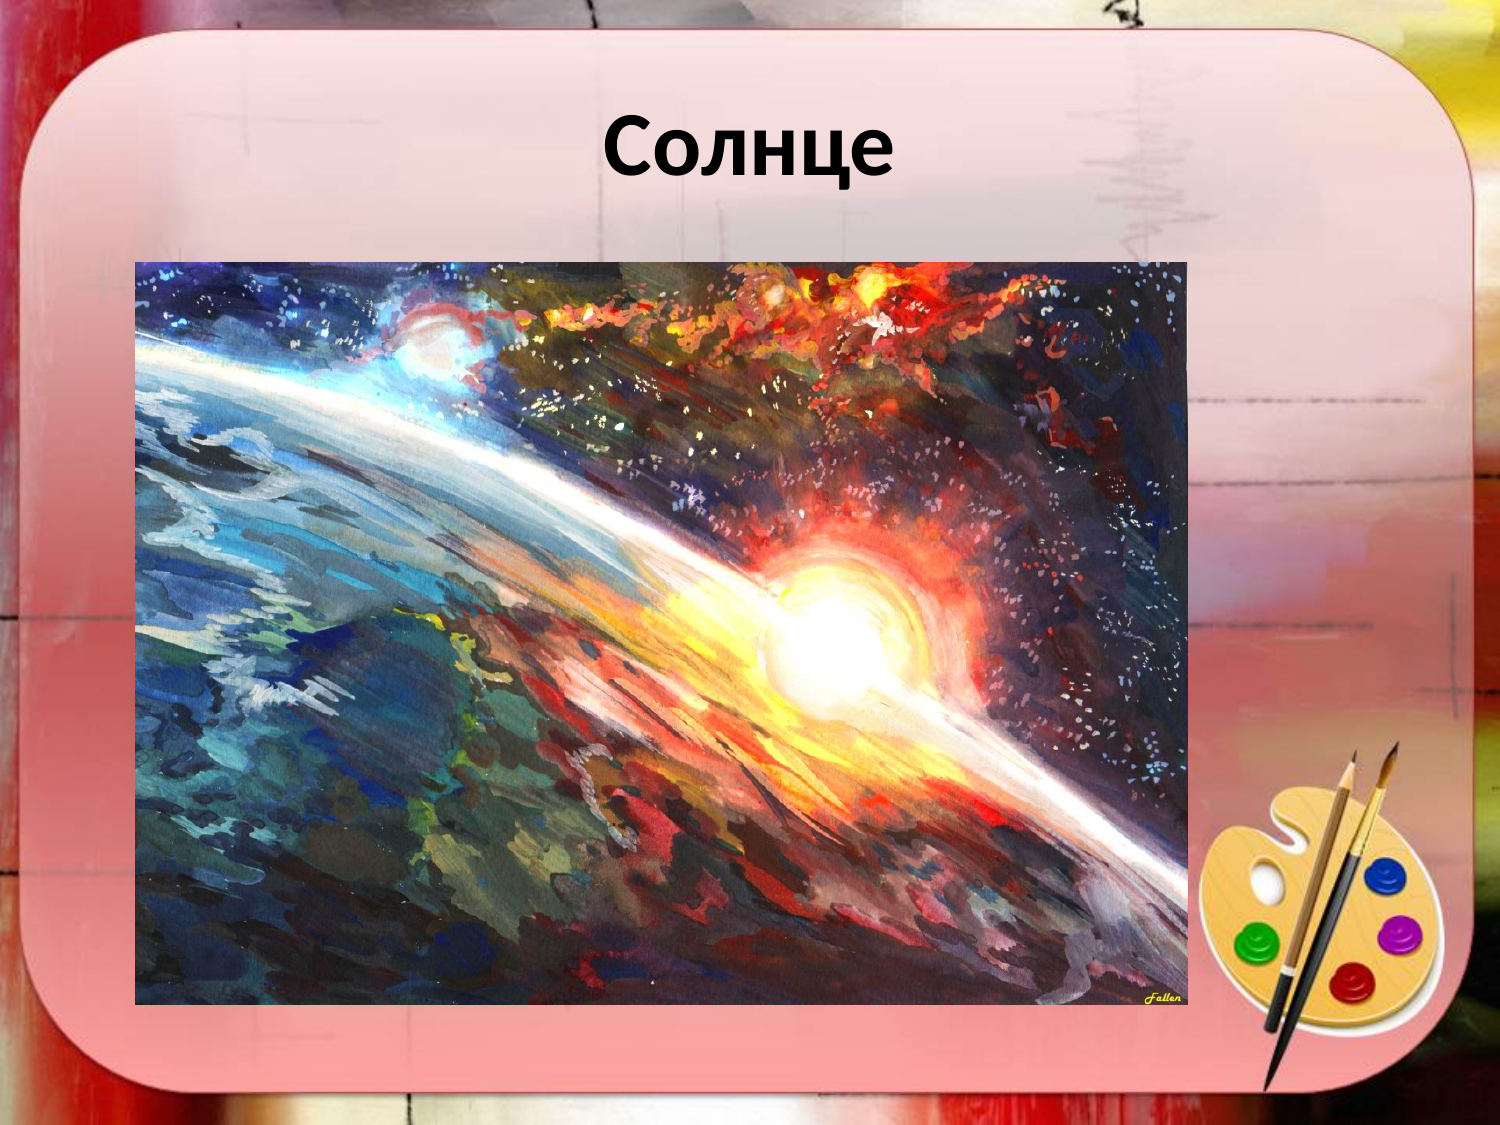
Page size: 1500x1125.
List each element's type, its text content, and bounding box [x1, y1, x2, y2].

picture [0, 0, 1500, 1125]
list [135, 262, 1188, 1006]
title Солнце [75, 45, 1425, 233]
